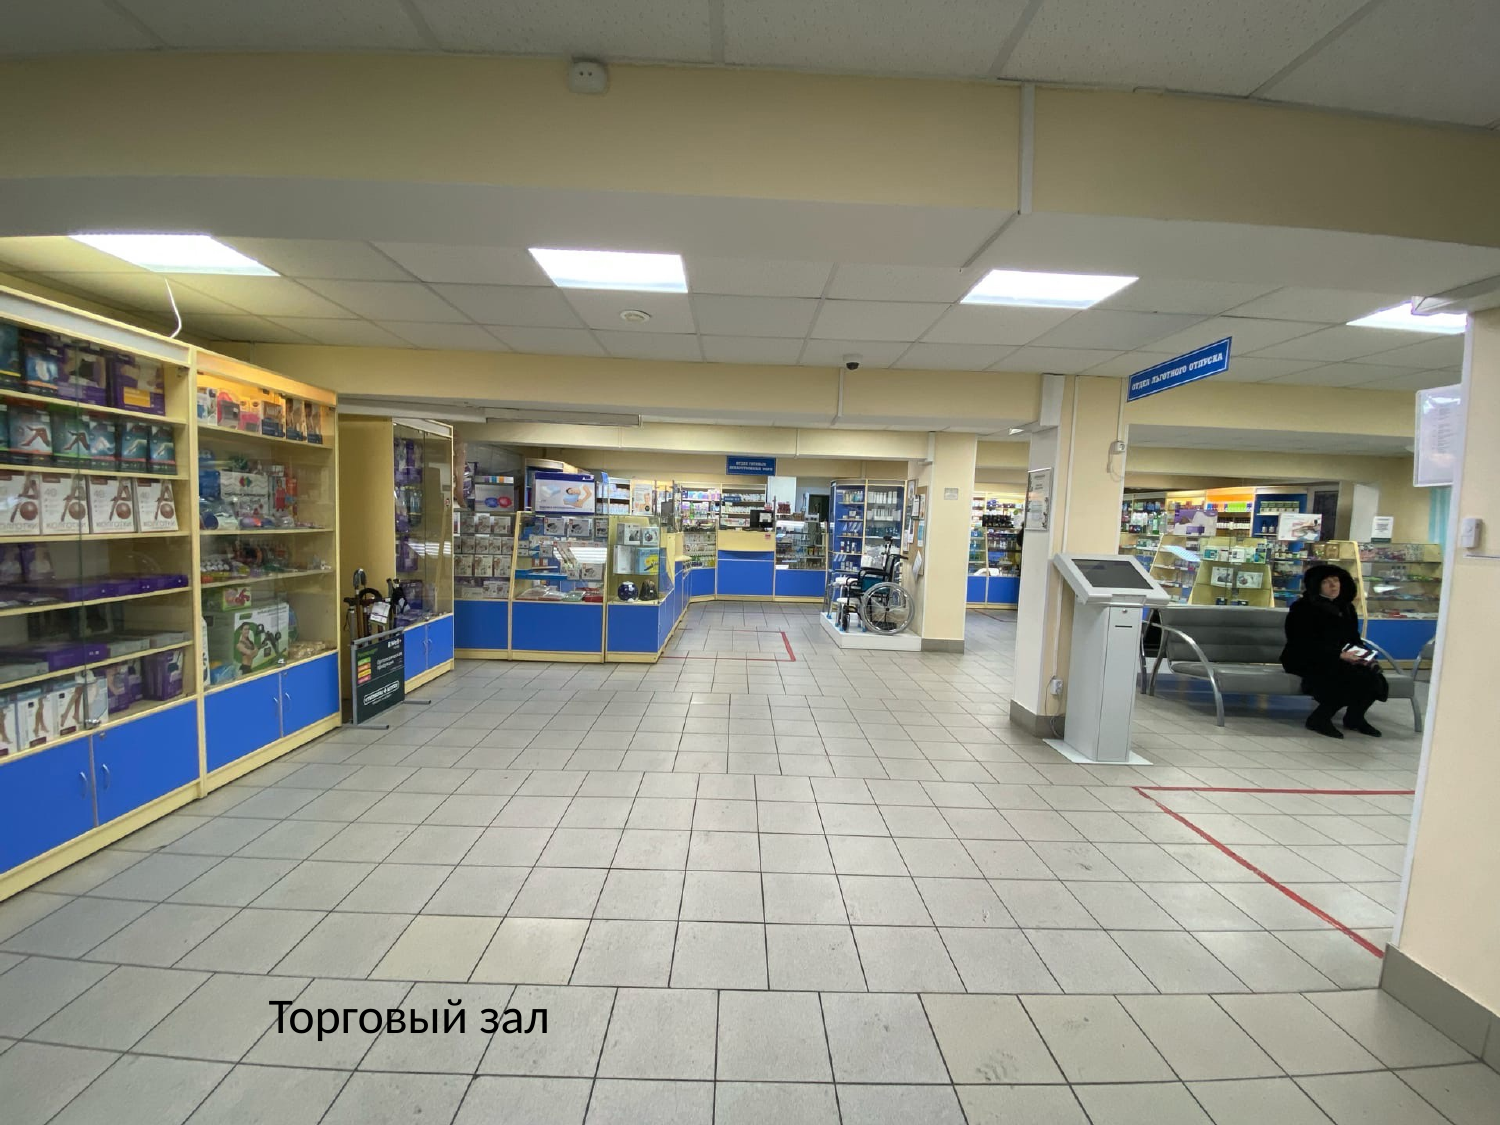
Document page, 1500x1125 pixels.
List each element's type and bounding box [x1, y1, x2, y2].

list [0, 0, 1500, 1125]
